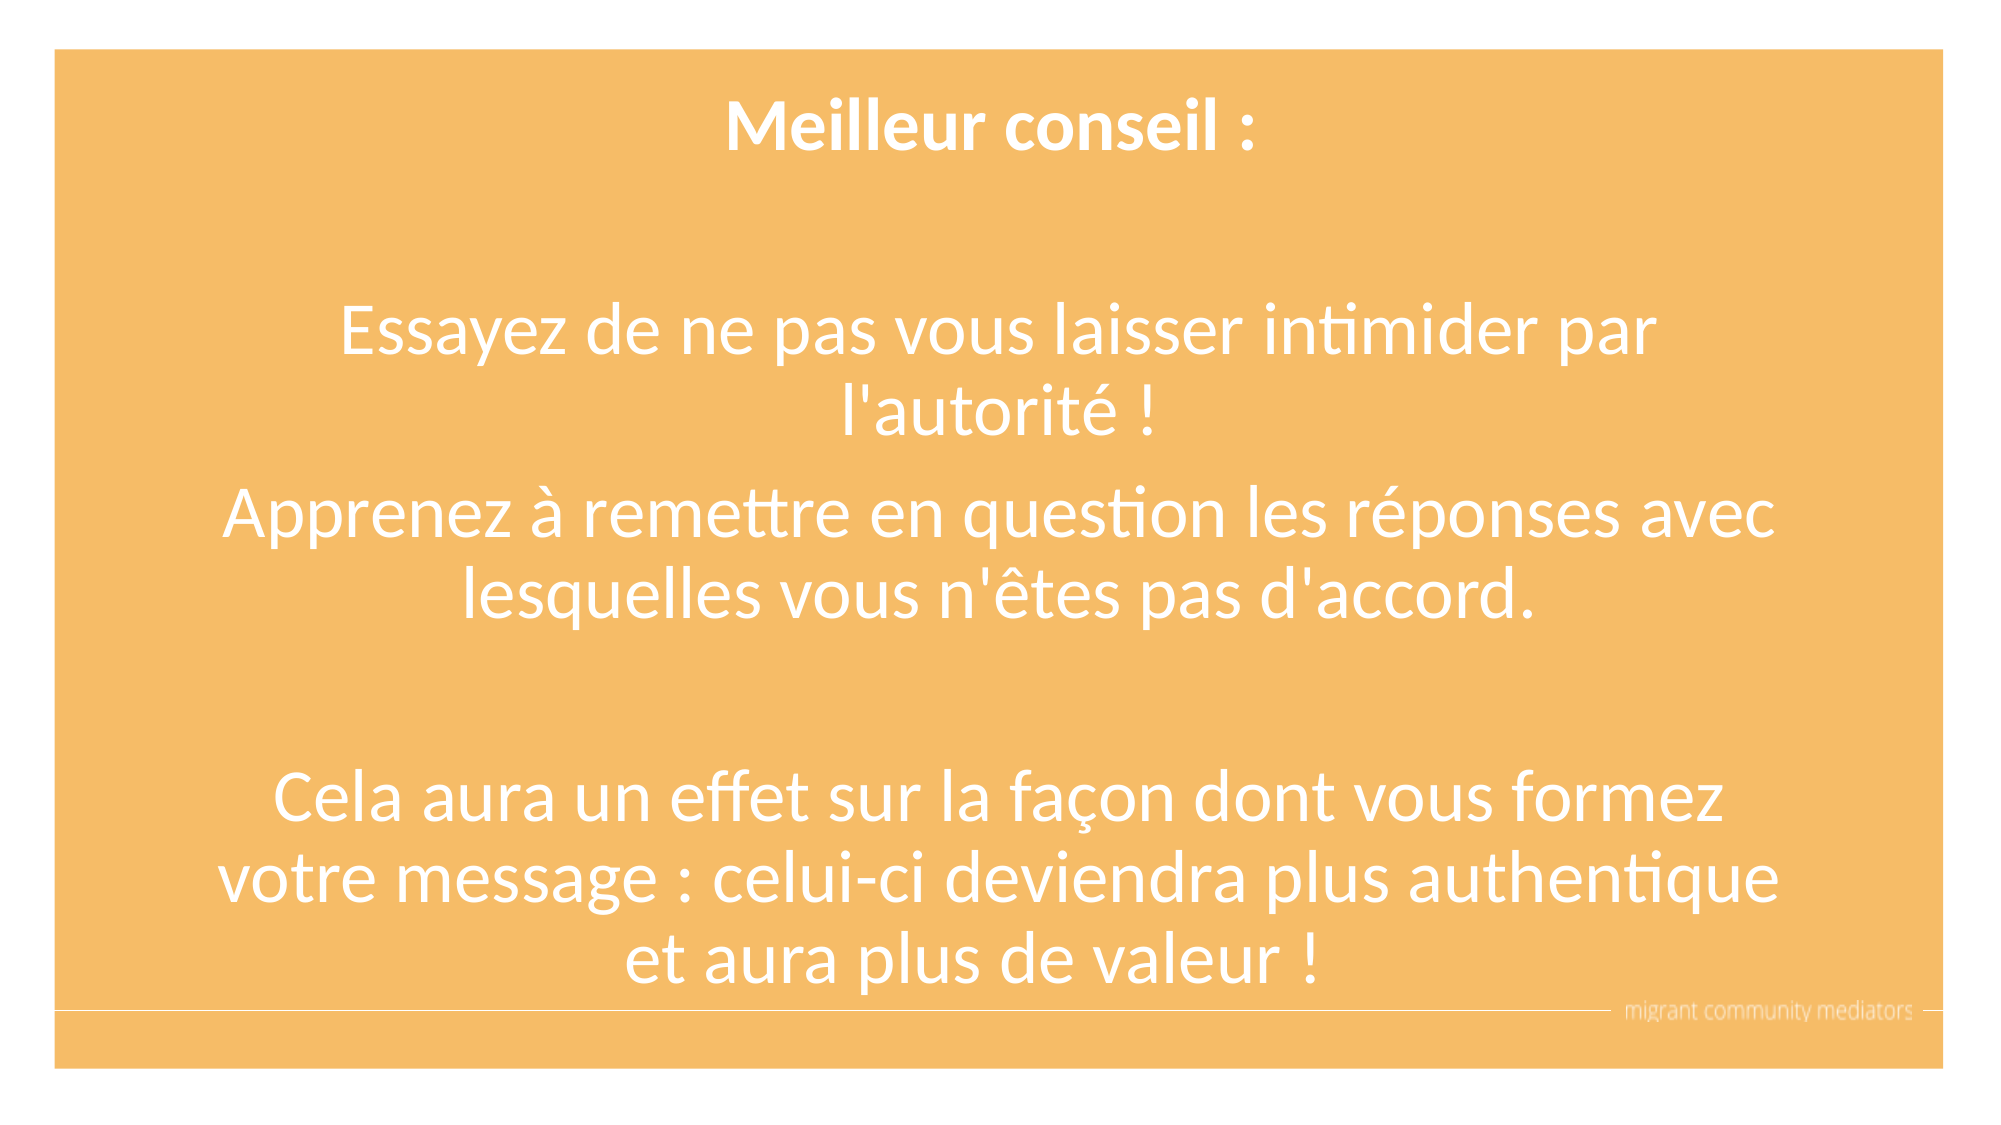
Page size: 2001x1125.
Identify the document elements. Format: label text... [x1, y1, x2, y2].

list Meilleur conseil : Essayez de ne pas vous laisser intimider par l'autorité ! Apprenez à remettre en question les réponses avec lesquelles vous n'êtes pas d'accord. Cela aura un effet sur la façon dont vous formez votre message : celui-ci deviendra plus authentique et aura plus de valeur ! [192, 78, 1808, 680]
